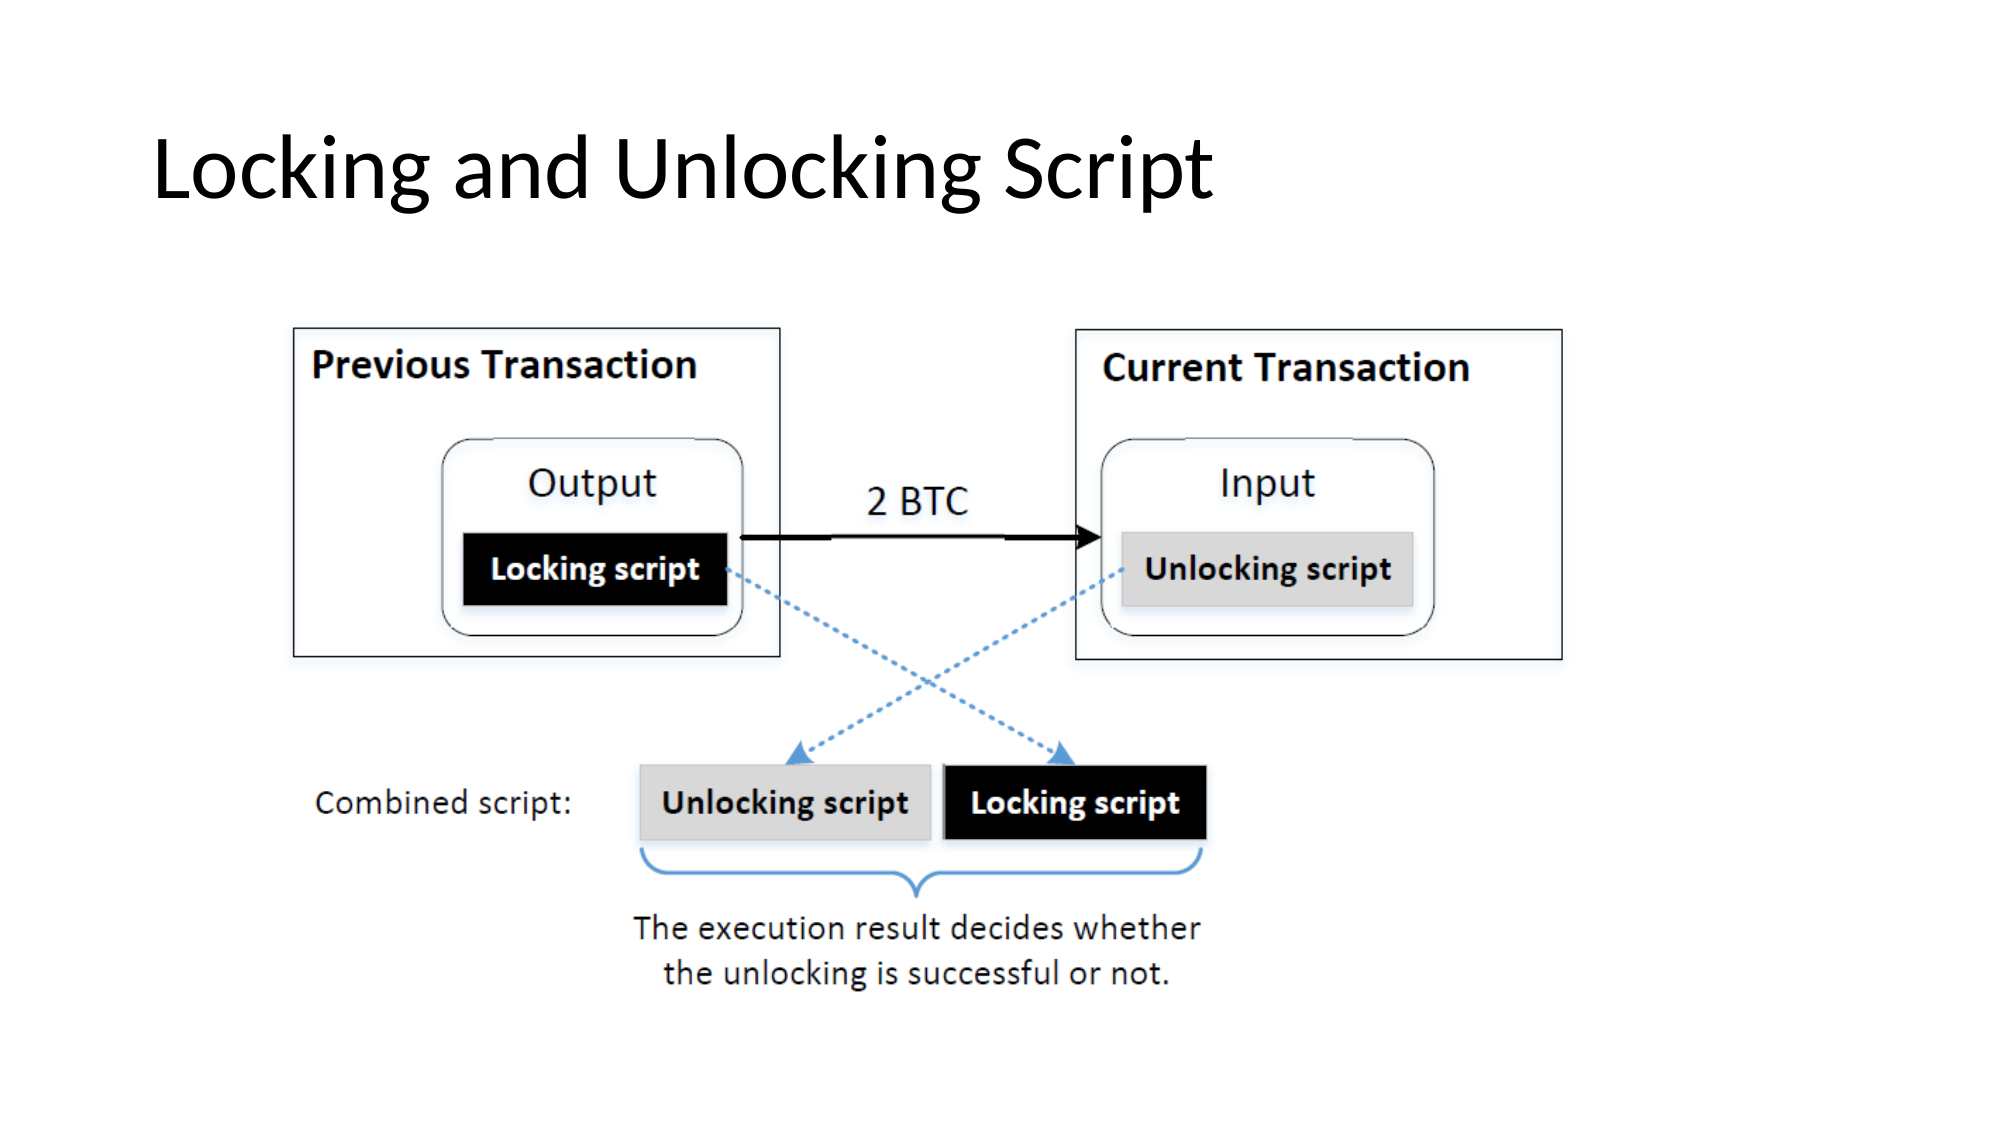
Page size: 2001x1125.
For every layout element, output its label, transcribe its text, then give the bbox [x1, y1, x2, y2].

title Locking and Unlocking Script [137, 59, 1863, 278]
picture [234, 276, 1626, 1025]
